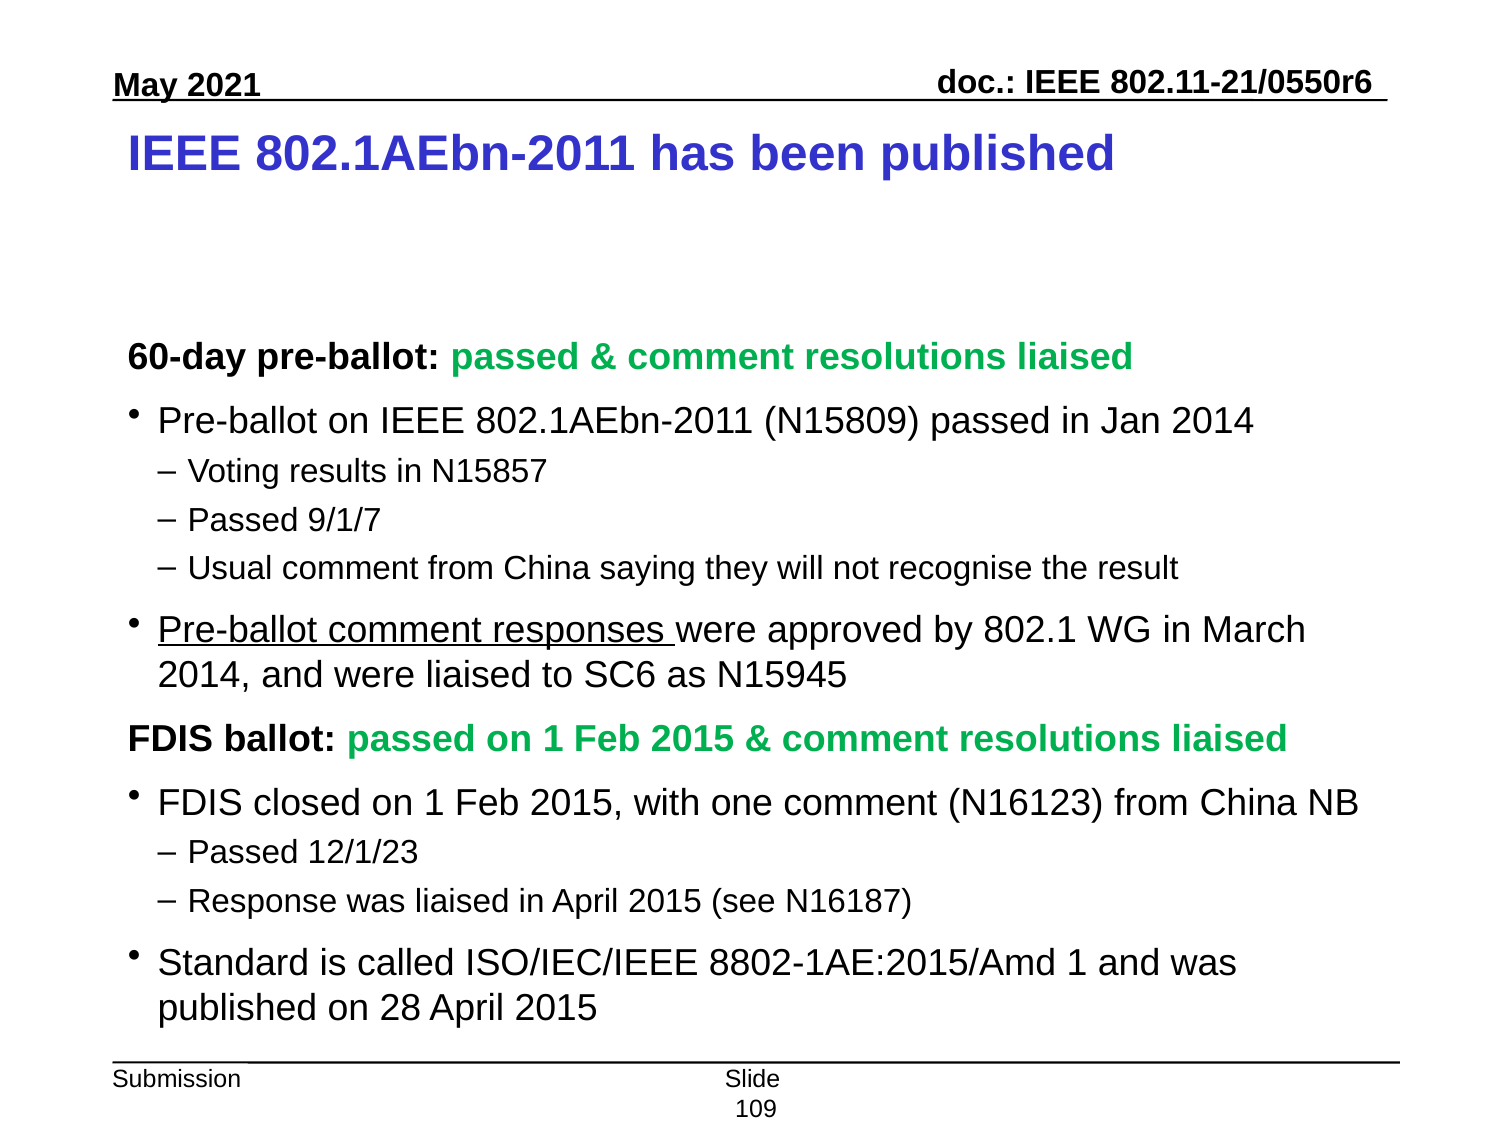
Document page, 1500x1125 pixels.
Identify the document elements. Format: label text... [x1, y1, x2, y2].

slide_number Slide 109 [709, 1061, 803, 1093]
title IEEE 802.1AEbn-2011 has been published [112, 112, 1388, 288]
list 60-day pre-ballot: passed & comment resolutions liaised Pre-ballot on IEEE 802.1AEbn-2011 (N15809) passed in Jan 2014 Voting results in N15857 Passed 9/1/7 Usual comment from China saying they will not recognise the result Pre-ballot comment responses were approved by 802.1 WG in March 2014, and were liaised to SC6 as N15945 FDIS ballot: passed on 1 Feb 2015 & comment resolutions liaised FDIS closed on 1 Feb 2015, with one comment (N16123) from China NB Passed 12/1/23 Response was liaised in April 2015 (see N16187) Standard is called ISO/IEC/IEEE 8802-1AE:2015/Amd 1 and was published on 28 April 2015 [112, 324, 1388, 1000]
